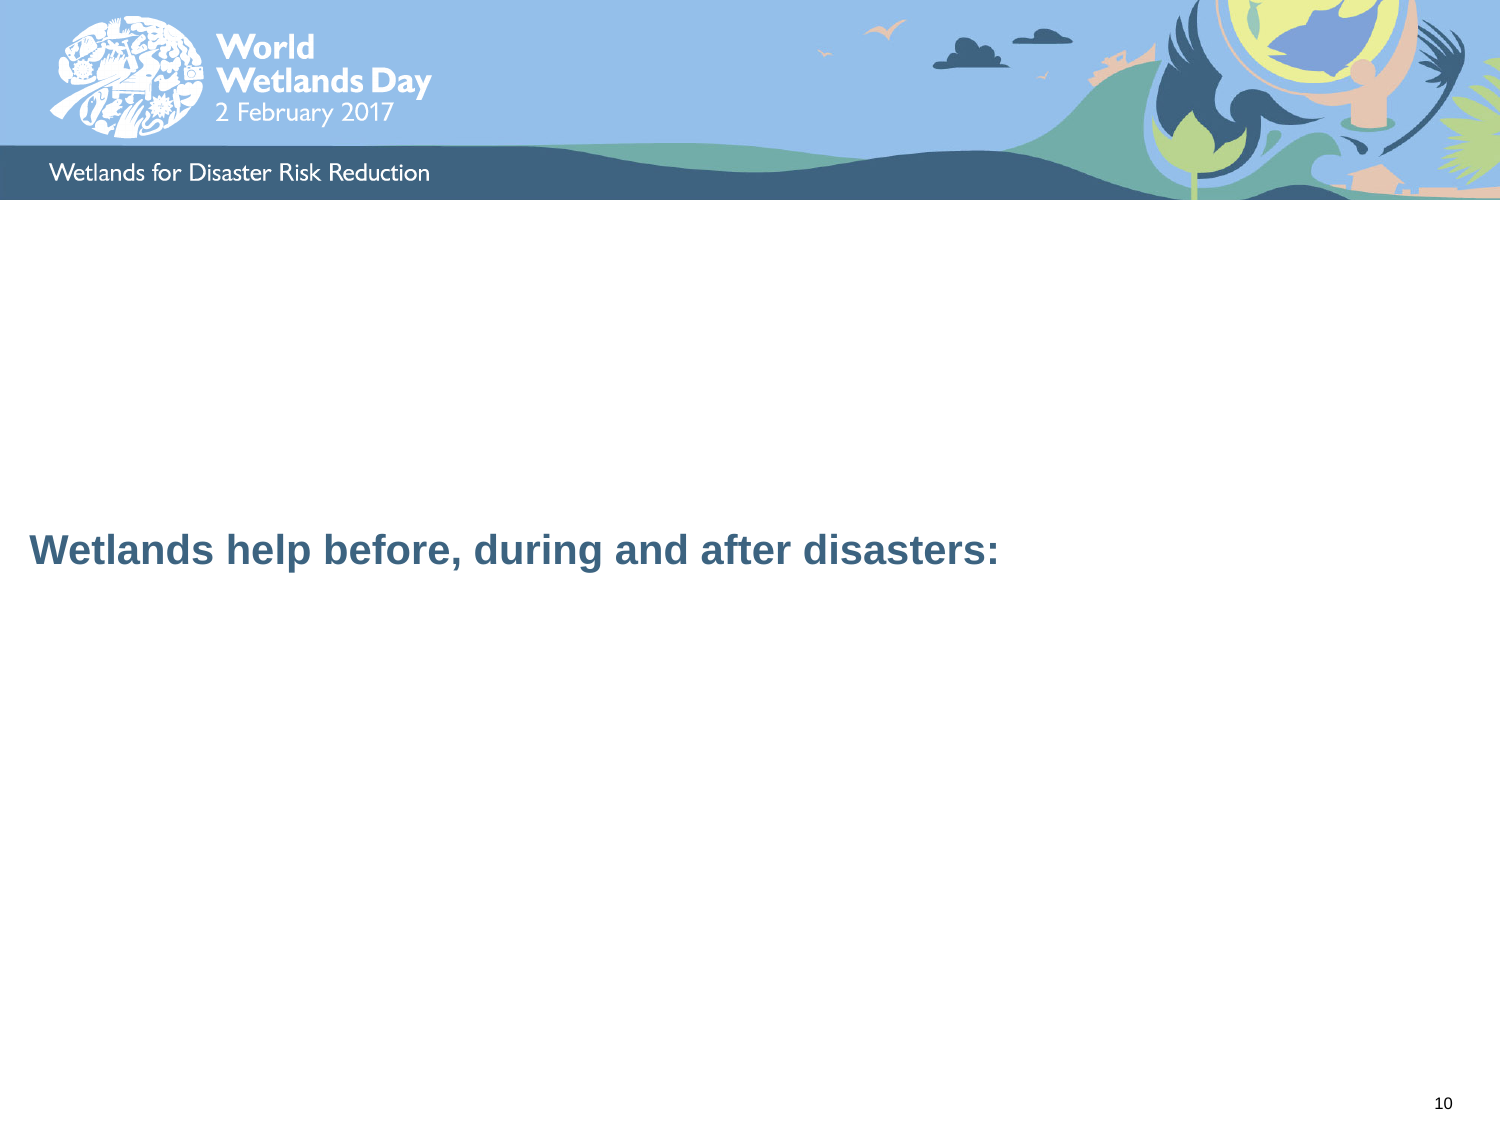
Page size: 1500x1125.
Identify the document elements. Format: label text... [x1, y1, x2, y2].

picture [0, 0, 1500, 200]
title Wetlands help before, during and after disasters: [29, 526, 1465, 643]
slide_number 10 [1370, 1092, 1453, 1114]
